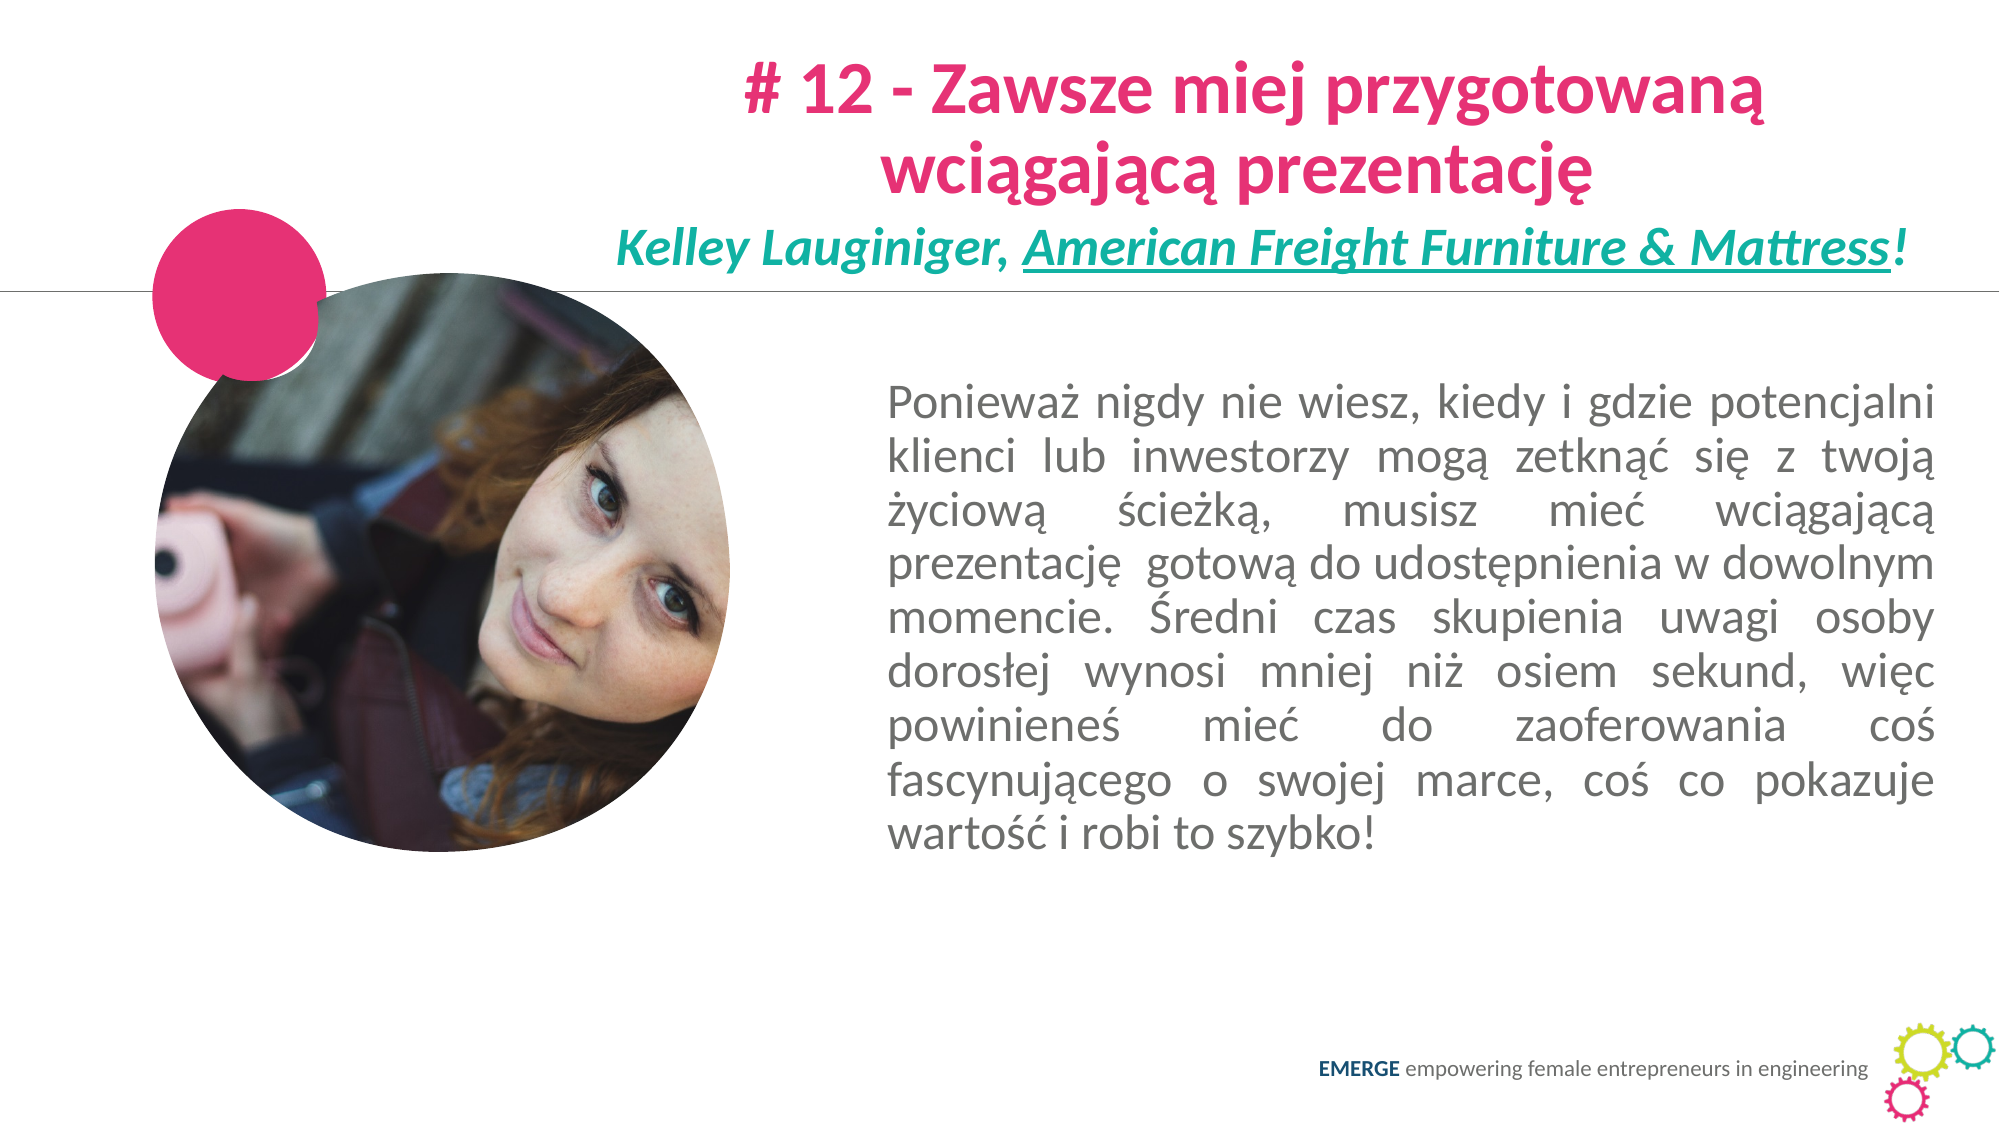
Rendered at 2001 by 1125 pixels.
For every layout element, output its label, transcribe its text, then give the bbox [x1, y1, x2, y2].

picture [154, 273, 731, 852]
picture [1865, 995, 2001, 1125]
list Ponieważ nigdy nie wiesz, kiedy i gdzie potencjalni klienci lub inwestorzy mogą zetknąć się z twoją życiową ścieżką, musisz mieć wciągającą prezentację gotową do udostępnienia w dowolnym momencie. Średni czas skupienia uwagi osoby dorosłej wynosi mniej niż osiem sekund, więc powinieneś mieć do zaoferowania coś fascynującego o swojej marce, coś co pokazuje wartość i robi to szybko! [872, 367, 1952, 964]
list # 12 - Zawsze miej przygotowaną wciągającą prezentację Kelley Lauginiger, American Freight Furniture & Mattress! [583, 40, 1927, 299]
